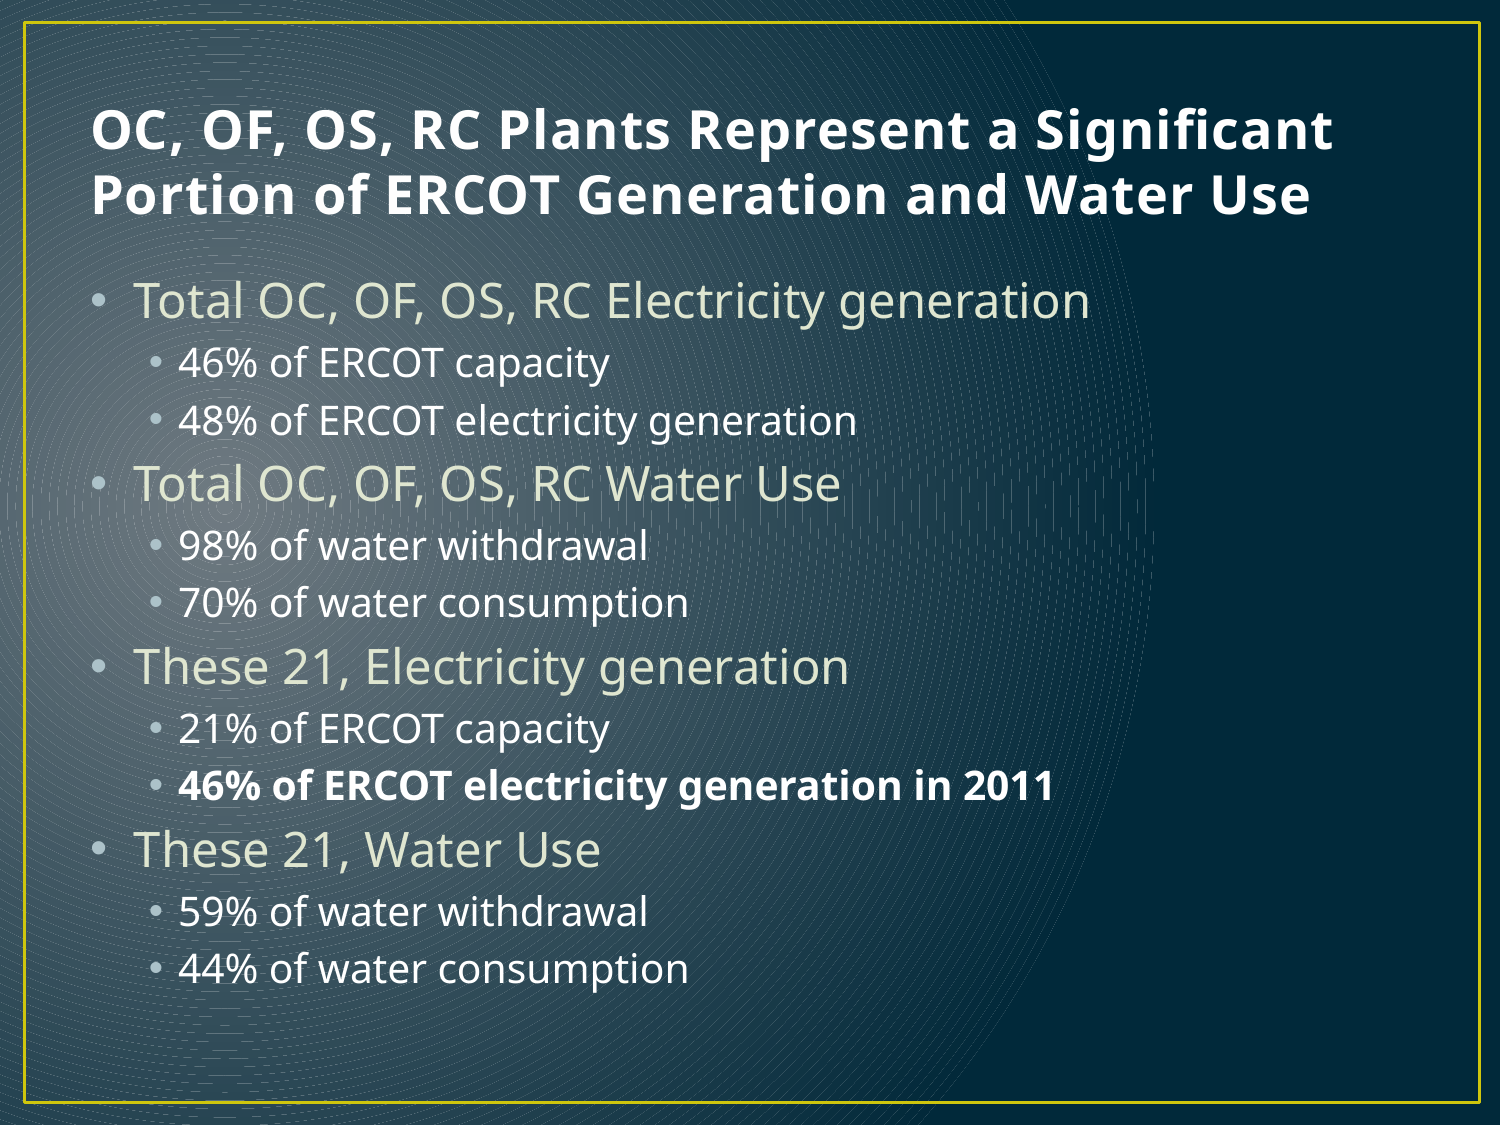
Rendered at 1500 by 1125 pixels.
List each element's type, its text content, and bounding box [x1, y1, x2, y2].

title OC, OF, OS, RC Plants Represent a Significant Portion of ERCOT Generation and Water Use [75, 45, 1425, 233]
list Total OC, OF, OS, RC Electricity generation 46% of ERCOT capacity 48% of ERCOT electricity generation Total OC, OF, OS, RC Water Use 98% of water withdrawal 70% of water consumption These 21, Electricity generation 21% of ERCOT capacity 46% of ERCOT electricity generation in 2011 These 21, Water Use 59% of water withdrawal 44% of water consumption [75, 262, 1425, 1005]
